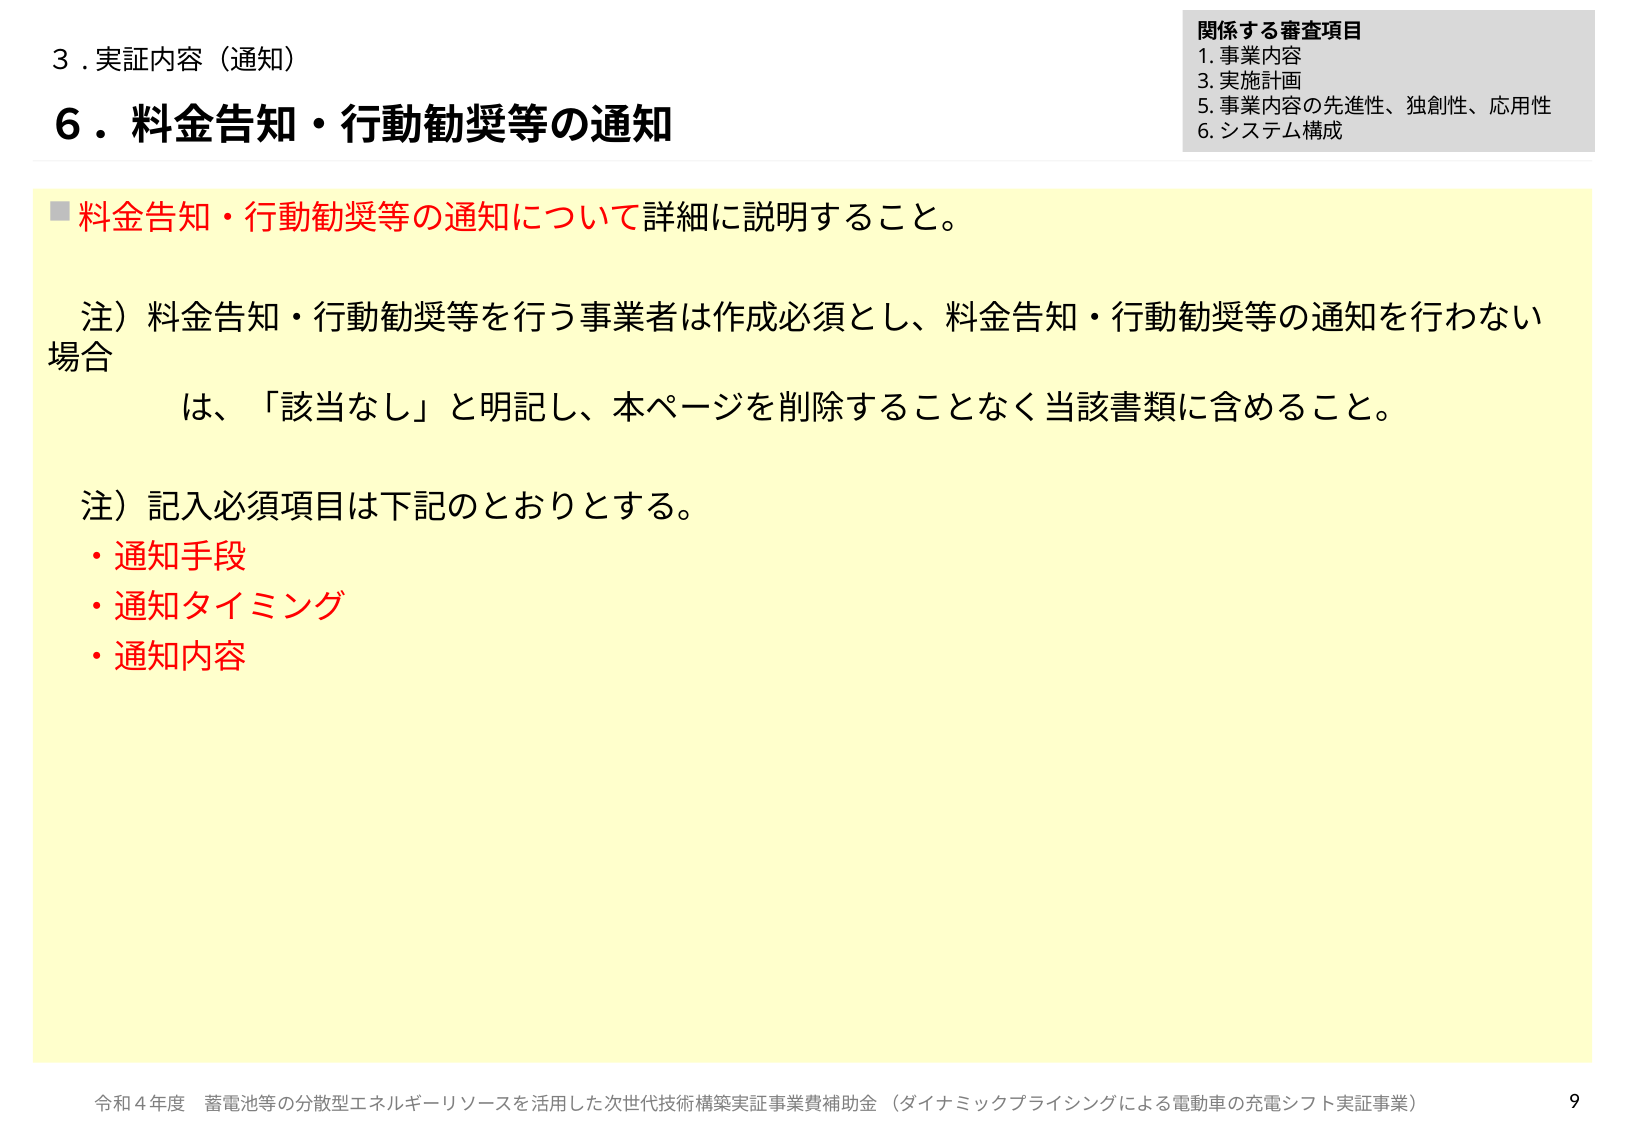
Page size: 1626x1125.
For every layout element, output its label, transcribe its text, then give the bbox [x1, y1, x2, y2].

title ３.実証内容（通知） [32, 30, 1182, 90]
text_box 料金告知・行動勧奨等の通知について詳細に説明すること。 注）料金告知・行動勧奨等を行う事業者は作成必須とし、料金告知・行動勧奨等の通知を行わない場合 は、「該当なし」と明記し、本ページを削除することなく当該書類に含めること。 注）記入必須項目は下記のとおりとする。 ・通知手段 ・通知タイミング ・通知内容 [32, 188, 1593, 1063]
text_box 関係する審査項目 1.事業内容 3.実施計画 5.事業内容の先進性、独創性、応用性 6.システム構成 [1182, 10, 1595, 152]
list ６．料金告知・行動勧奨等の通知 [32, 96, 1593, 156]
